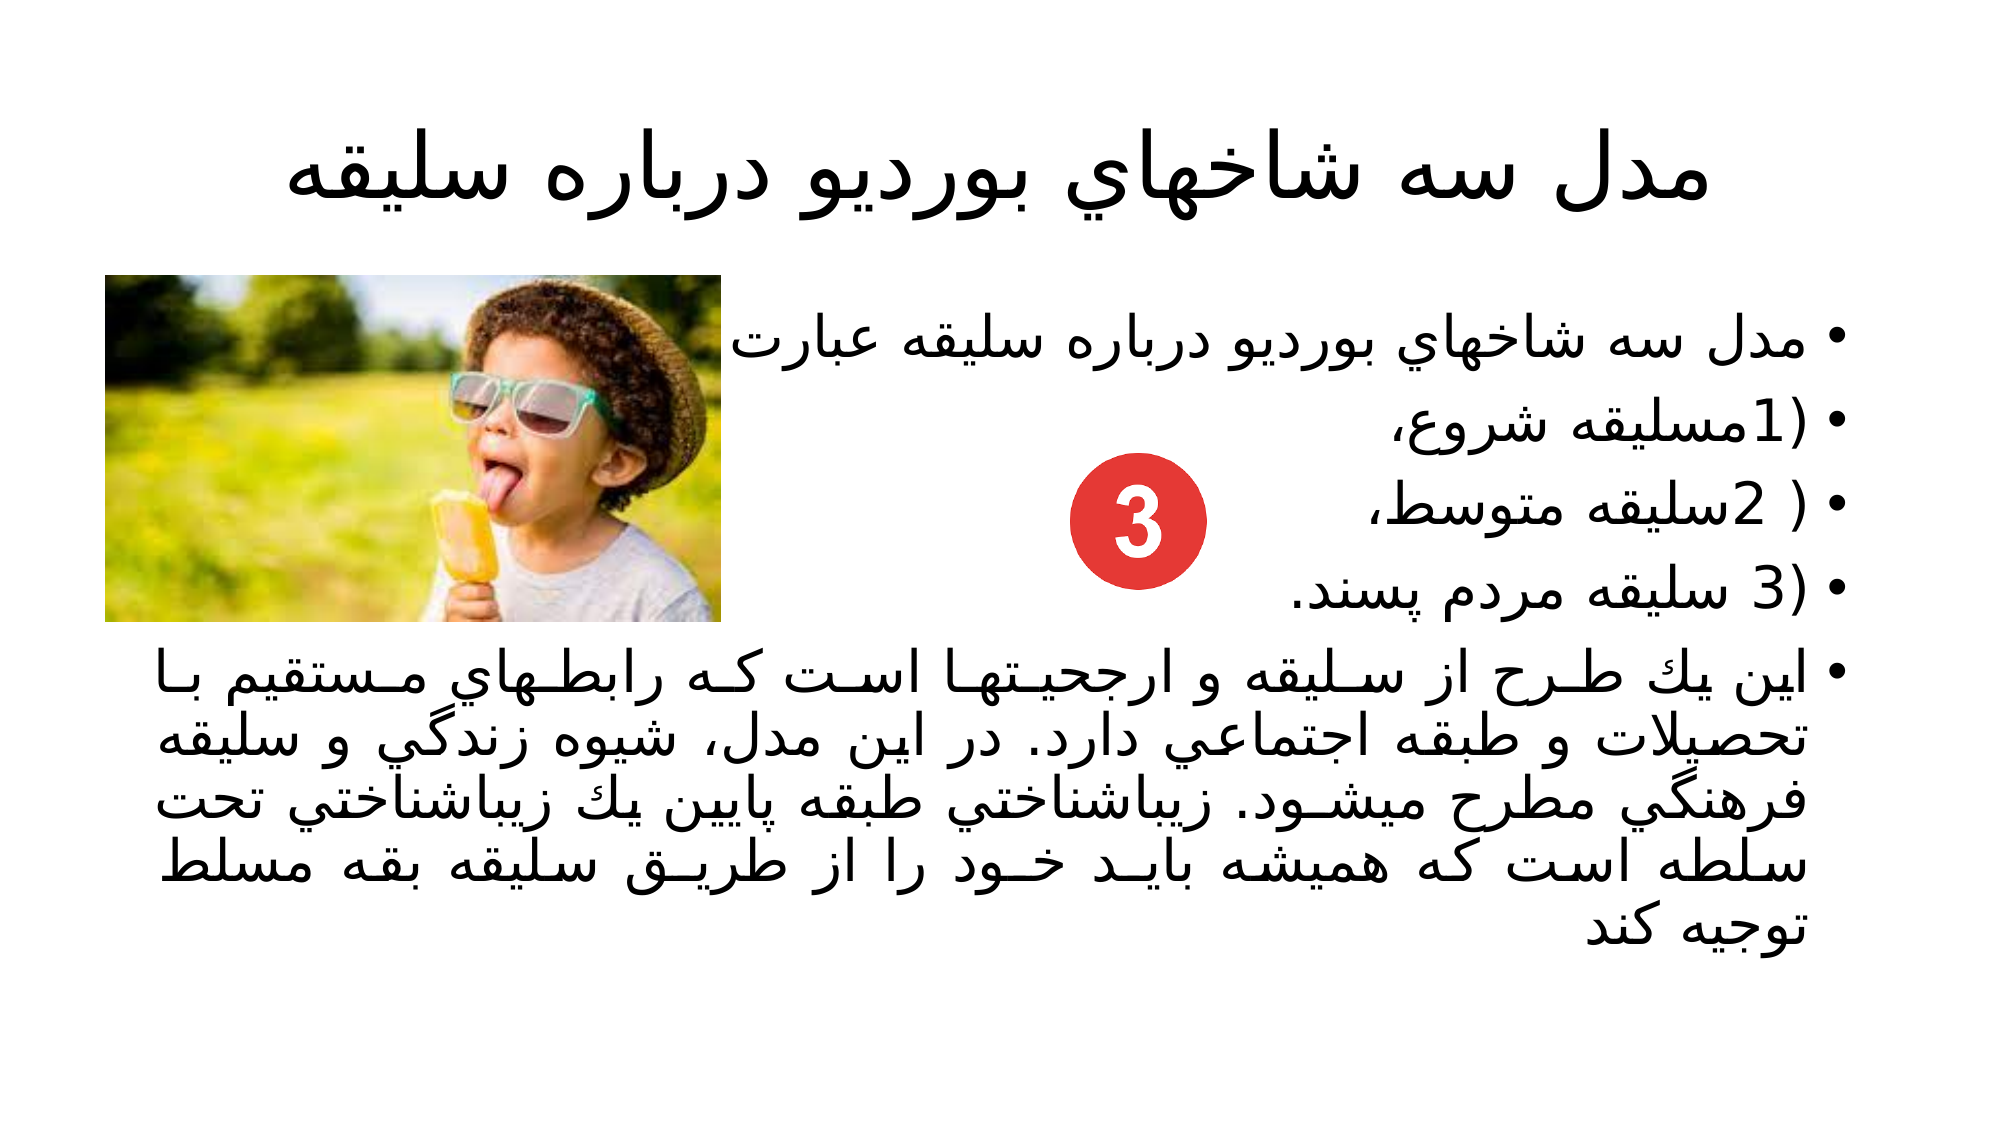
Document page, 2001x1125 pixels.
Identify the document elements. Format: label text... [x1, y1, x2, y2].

title مدل سه شاخهاي بورديو درباره سليقه [137, 59, 1863, 278]
list مدل سه شاخهاي بورديو درباره سليقه عبارت است از: (1مسليقه شروع، ( 2سليقه متوسط، (3 سليقه مردم پسند. اين يك طـرح از سـليقه و ارجحيـتهـا اسـت كـه رابطـهاي مـستقيم بـا تحصيلات و طبقه اجتماعي دارد. در اين مدل، شيوه زندگي و سليقه فرهنگي مطرح ميشـود. زيباشناختي طبقه پايين يك زيباشناختي تحت سلطه است كه هميشه بايـد خـود را از طريـق سليقه بقه مسلط توجيه كند [137, 299, 1863, 1014]
picture [105, 275, 721, 622]
picture [1065, 448, 1211, 594]
